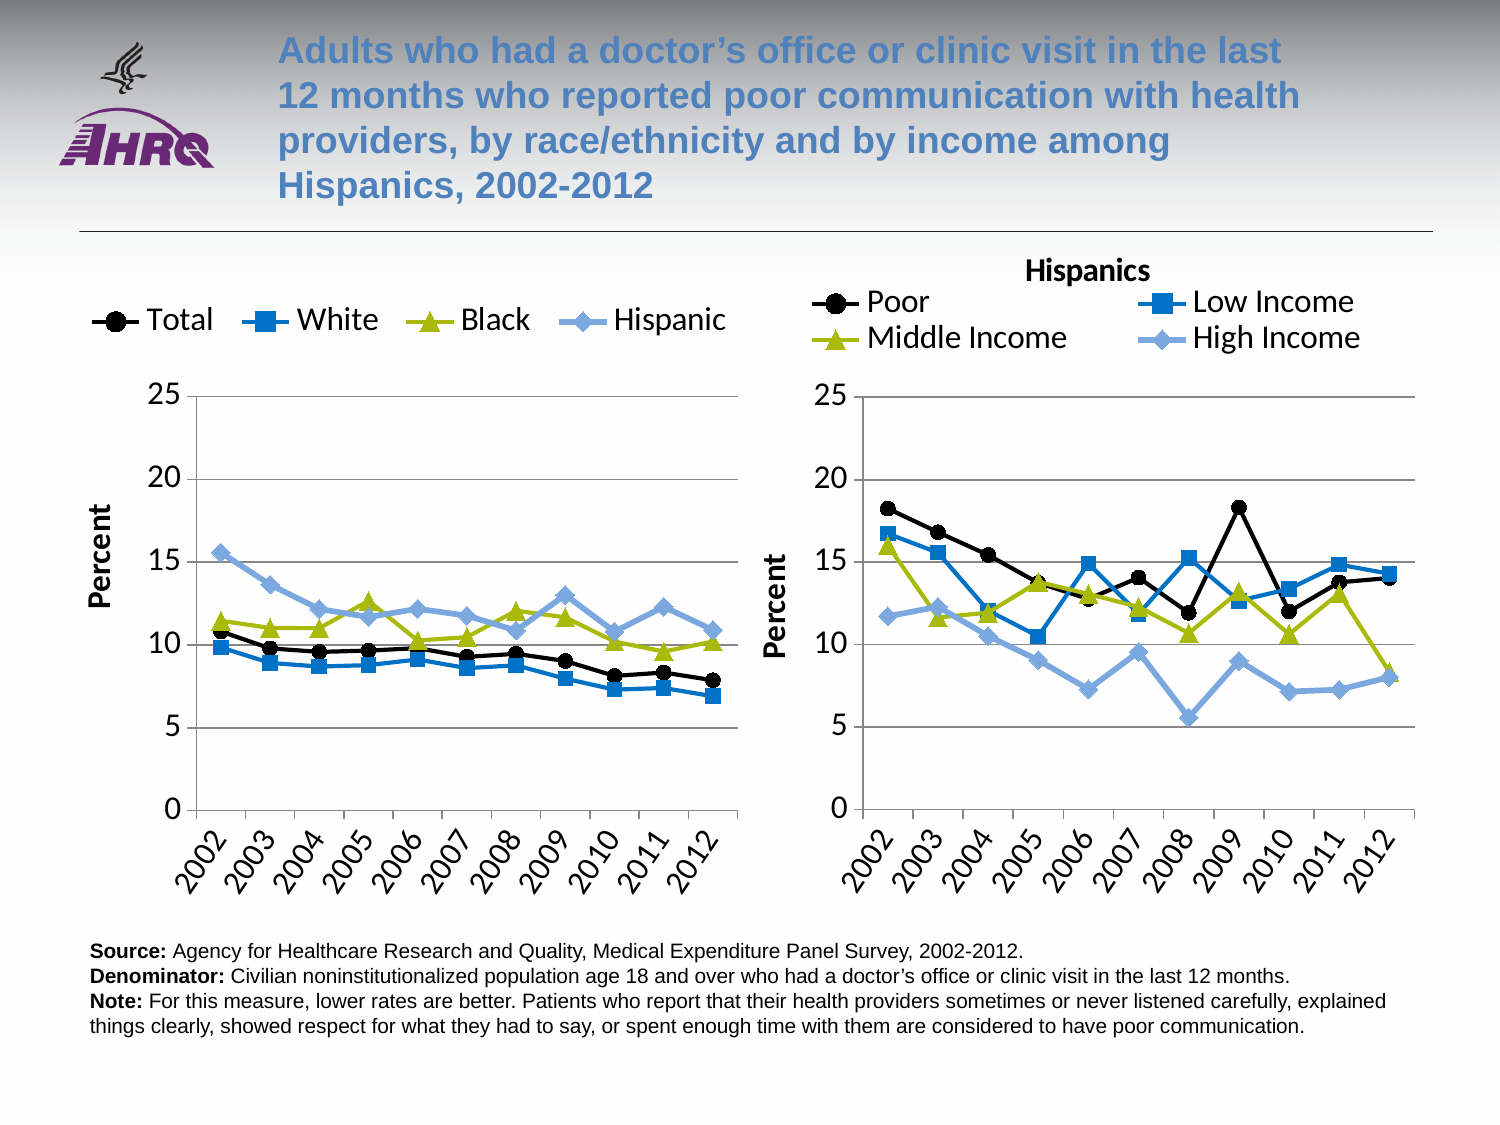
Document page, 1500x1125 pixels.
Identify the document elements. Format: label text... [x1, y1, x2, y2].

text_box Source: Agency for Healthcare Research and Quality, Medical Expenditure Panel Survey, 2002-2012. Denominator: Civilian noninstitutionalized population age 18 and over who had a doctor’s office or clinic visit in the last 12 months. Note: For this measure, lower rates are better. Patients who report that their health providers sometimes or never listened carefully, explained things clearly, showed respect for what they had to say, or spent enough time with them are considered to have poor communication. [74, 929, 1425, 1045]
title Adults who had a doctor’s office or clinic visit in the last 12 months who reported poor communication with health providers, by race/ethnicity and by income among Hispanics, 2002-2012 [262, 45, 1350, 188]
chart [74, 224, 1426, 916]
picture [0, 0, 1500, 1125]
